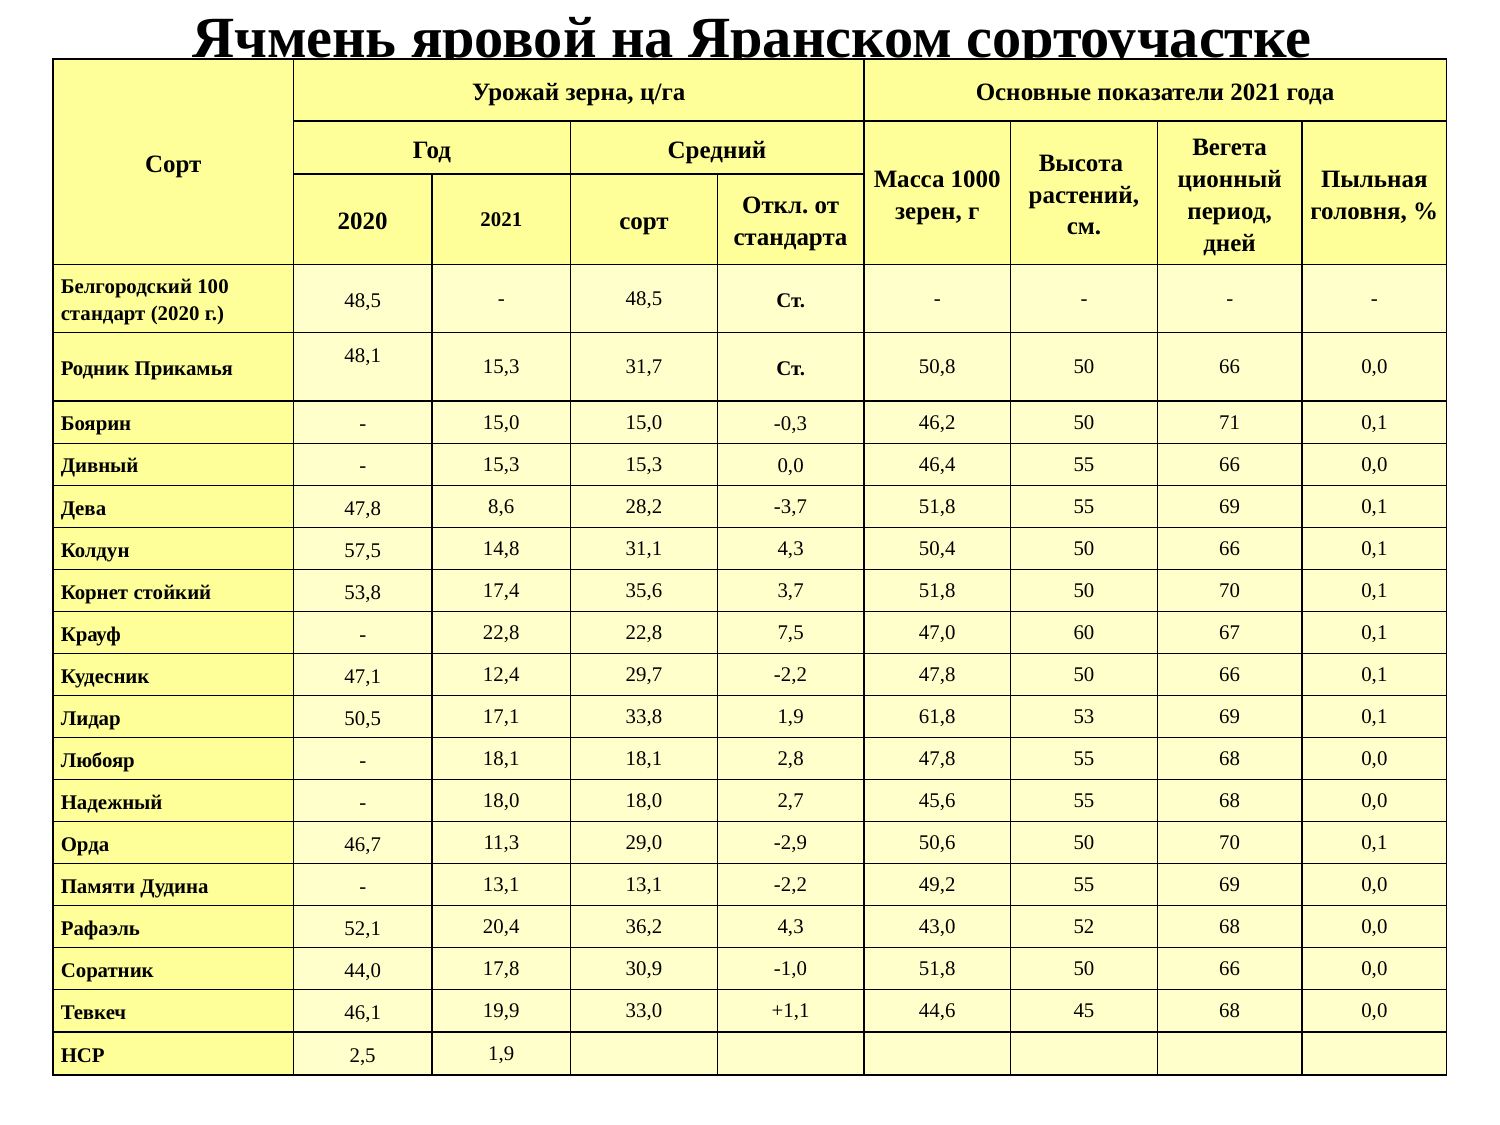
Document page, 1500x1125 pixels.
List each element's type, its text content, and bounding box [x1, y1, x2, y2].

table_cell 2,5 [294, 1033, 431, 1074]
table_header Сорт [54, 60, 293, 264]
table_cell 1,9 [718, 696, 863, 737]
table_cell 69 [1158, 864, 1301, 905]
table_cell 0,0 [1303, 780, 1446, 821]
table_cell [571, 1033, 717, 1074]
table_cell 51,8 [865, 486, 1010, 527]
table_cell [718, 1033, 863, 1074]
table_cell [865, 1033, 1010, 1074]
table_cell Дева [54, 486, 293, 527]
table_cell 15,3 [571, 444, 717, 485]
table_cell 13,1 [433, 864, 570, 905]
table_cell 55 [1011, 738, 1157, 779]
table_cell 0,1 [1303, 654, 1446, 695]
table_cell 50,6 [865, 822, 1010, 863]
table_cell 50 [1011, 333, 1157, 400]
table_cell -2,9 [718, 822, 863, 863]
table_cell Средний [571, 122, 863, 173]
table_cell 0,1 [1303, 696, 1446, 737]
table_cell Орда [54, 822, 293, 863]
table_cell 47,8 [294, 486, 431, 527]
table_cell - [294, 780, 431, 821]
table_cell 3,7 [718, 570, 863, 611]
table_cell 46,7 [294, 822, 431, 863]
table_cell 13,1 [571, 864, 717, 905]
table_cell 50 [1011, 570, 1157, 611]
table_cell - [1303, 265, 1446, 332]
table_cell 33,0 [571, 990, 717, 1031]
table_cell Тевкеч [54, 990, 293, 1031]
table_cell 7,5 [718, 612, 863, 653]
table_cell Надежный [54, 780, 293, 821]
table_cell Ст. [718, 333, 863, 400]
table_cell Год [294, 122, 570, 173]
table_cell 8,6 [433, 486, 570, 527]
table_cell 2020 [294, 175, 431, 264]
table_cell 47,1 [294, 654, 431, 695]
table_cell 48,5 [571, 265, 717, 332]
table_cell - [1158, 265, 1301, 332]
table_cell 0,1 [1303, 528, 1446, 569]
table_cell - [433, 265, 570, 332]
table_cell 15,3 [433, 444, 570, 485]
table_cell Боярин [54, 402, 293, 443]
table_cell 52,1 [294, 906, 431, 947]
table_cell Вегета ционный период, дней [1158, 122, 1301, 264]
table_cell 50,5 [294, 696, 431, 737]
table_cell 44,0 [294, 948, 431, 989]
table_cell Масса 1000 зерен, г [865, 122, 1010, 264]
table_cell 30,9 [571, 948, 717, 989]
title Ячмень яровой на Яранском сортоучастке [76, 0, 1427, 58]
table_cell 44,6 [865, 990, 1010, 1031]
table_cell 28,2 [571, 486, 717, 527]
table_cell 57,5 [294, 528, 431, 569]
table_cell 50 [1011, 822, 1157, 863]
table_cell 2,7 [718, 780, 863, 821]
table_cell 19,9 [433, 990, 570, 1031]
table_cell Пыльная головня, % [1303, 122, 1446, 264]
table_cell 47,8 [865, 654, 1010, 695]
table_cell - [294, 444, 431, 485]
table_cell 66 [1158, 528, 1301, 569]
table_cell 18,1 [571, 738, 717, 779]
table_cell 12,4 [433, 654, 570, 695]
table_cell 51,8 [865, 948, 1010, 989]
table_cell 0,1 [1303, 822, 1446, 863]
table_cell -2,2 [718, 864, 863, 905]
table_cell 55 [1011, 444, 1157, 485]
table_cell 68 [1158, 780, 1301, 821]
table_cell -0,3 [718, 402, 863, 443]
table_cell 14,8 [433, 528, 570, 569]
table_cell Колдун [54, 528, 293, 569]
table_cell 17,1 [433, 696, 570, 737]
table_cell 66 [1158, 333, 1301, 400]
table_cell 17,8 [433, 948, 570, 989]
table_cell 0,0 [1303, 738, 1446, 779]
table_cell Любояр [54, 738, 293, 779]
table_cell 60 [1011, 612, 1157, 653]
table_cell 50 [1011, 654, 1157, 695]
table_cell [1158, 1033, 1301, 1074]
table_cell Ст. [718, 265, 863, 332]
table_cell 4,3 [718, 906, 863, 947]
table_cell 46,2 [865, 402, 1010, 443]
table_cell 0,0 [718, 444, 863, 485]
table_cell 22,8 [433, 612, 570, 653]
table_cell 45,6 [865, 780, 1010, 821]
table_cell Соратник [54, 948, 293, 989]
table_cell 69 [1158, 696, 1301, 737]
table_cell 45 [1011, 990, 1157, 1031]
table_cell 0,0 [1303, 948, 1446, 989]
table_cell - [294, 864, 431, 905]
table_cell 71 [1158, 402, 1301, 443]
table_cell НСР [54, 1033, 293, 1074]
table_cell 15,0 [433, 402, 570, 443]
table_cell 52 [1011, 906, 1157, 947]
table_cell Рафаэль [54, 906, 293, 947]
table_cell 50 [1011, 402, 1157, 443]
table_cell 0,1 [1303, 570, 1446, 611]
table_cell 50,8 [865, 333, 1010, 400]
table_cell 15,3 [433, 333, 570, 400]
table_cell 17,4 [433, 570, 570, 611]
table_cell 68 [1158, 990, 1301, 1031]
table_cell 29,7 [571, 654, 717, 695]
table_cell 50 [1011, 948, 1157, 989]
table_cell Кудесник [54, 654, 293, 695]
table_cell 0,0 [1303, 906, 1446, 947]
table_cell 66 [1158, 948, 1301, 989]
table_cell 49,2 [865, 864, 1010, 905]
table_cell 53,8 [294, 570, 431, 611]
table_cell 35,6 [571, 570, 717, 611]
table_cell [1011, 1033, 1157, 1074]
table_cell 55 [1011, 864, 1157, 905]
table_cell 36,2 [571, 906, 717, 947]
table_cell 61,8 [865, 696, 1010, 737]
table_cell -2,2 [718, 654, 863, 695]
table_cell 43,0 [865, 906, 1010, 947]
table_cell Откл. от стандарта [718, 175, 863, 264]
table_cell 0,1 [1303, 612, 1446, 653]
table_cell 48,5 [294, 265, 431, 332]
table_cell 31,7 [571, 333, 717, 400]
table_cell 46,4 [865, 444, 1010, 485]
table_cell 55 [1011, 780, 1157, 821]
table_cell +1,1 [718, 990, 863, 1031]
table_cell Крауф [54, 612, 293, 653]
table_cell 4,3 [718, 528, 863, 569]
table_cell 69 [1158, 486, 1301, 527]
table_cell сорт [571, 175, 717, 264]
table_cell 0,1 [1303, 486, 1446, 527]
table_cell 46,1 [294, 990, 431, 1031]
table_cell [1303, 1033, 1446, 1074]
table_cell - [294, 612, 431, 653]
table_cell 18,1 [433, 738, 570, 779]
table_cell -3,7 [718, 486, 863, 527]
table_cell - [1011, 265, 1157, 332]
table_header Основные показатели 2021 года [865, 60, 1446, 120]
table_cell 0,1 [1303, 402, 1446, 443]
table_cell Дивный [54, 444, 293, 485]
table_cell Лидар [54, 696, 293, 737]
table_cell 47,0 [865, 612, 1010, 653]
table_cell 29,0 [571, 822, 717, 863]
table_cell 70 [1158, 822, 1301, 863]
table_cell 53 [1011, 696, 1157, 737]
table_cell 50,4 [865, 528, 1010, 569]
table_cell 22,8 [571, 612, 717, 653]
table_cell 66 [1158, 444, 1301, 485]
table_cell 11,3 [433, 822, 570, 863]
table_cell - [294, 738, 431, 779]
table_cell 0,0 [1303, 990, 1446, 1031]
table_cell 55 [1011, 486, 1157, 527]
table_cell 33,8 [571, 696, 717, 737]
table_cell 47,8 [865, 738, 1010, 779]
table_cell Родник Прикамья [54, 333, 293, 400]
table_cell 20,4 [433, 906, 570, 947]
table_cell 67 [1158, 612, 1301, 653]
table_cell 1,9 [433, 1033, 570, 1074]
table_cell 31,1 [571, 528, 717, 569]
table_cell Корнет стойкий [54, 570, 293, 611]
table_cell 0,0 [1303, 864, 1446, 905]
table_cell 2,8 [718, 738, 863, 779]
table_cell 18,0 [571, 780, 717, 821]
table_cell 2021 [433, 175, 570, 264]
table_cell 50 [1011, 528, 1157, 569]
table_cell - [865, 265, 1010, 332]
table_cell -1,0 [718, 948, 863, 989]
table_cell 0,0 [1303, 333, 1446, 400]
table_cell - [294, 402, 431, 443]
table_cell Памяти Дудина [54, 864, 293, 905]
table_header Урожай зерна, ц/га [294, 60, 863, 120]
table_cell 0,0 [1303, 444, 1446, 485]
table_cell 48,1 [294, 333, 431, 400]
table_cell 70 [1158, 570, 1301, 611]
table_cell Высота растений, см. [1011, 122, 1157, 264]
table_cell Белгородский 100 стандарт (2020 г.) [54, 265, 293, 332]
table_cell 68 [1158, 738, 1301, 779]
table_cell 15,0 [571, 402, 717, 443]
table_cell 18,0 [433, 780, 570, 821]
table_cell 68 [1158, 906, 1301, 947]
table_cell 66 [1158, 654, 1301, 695]
table_cell 51,8 [865, 570, 1010, 611]
